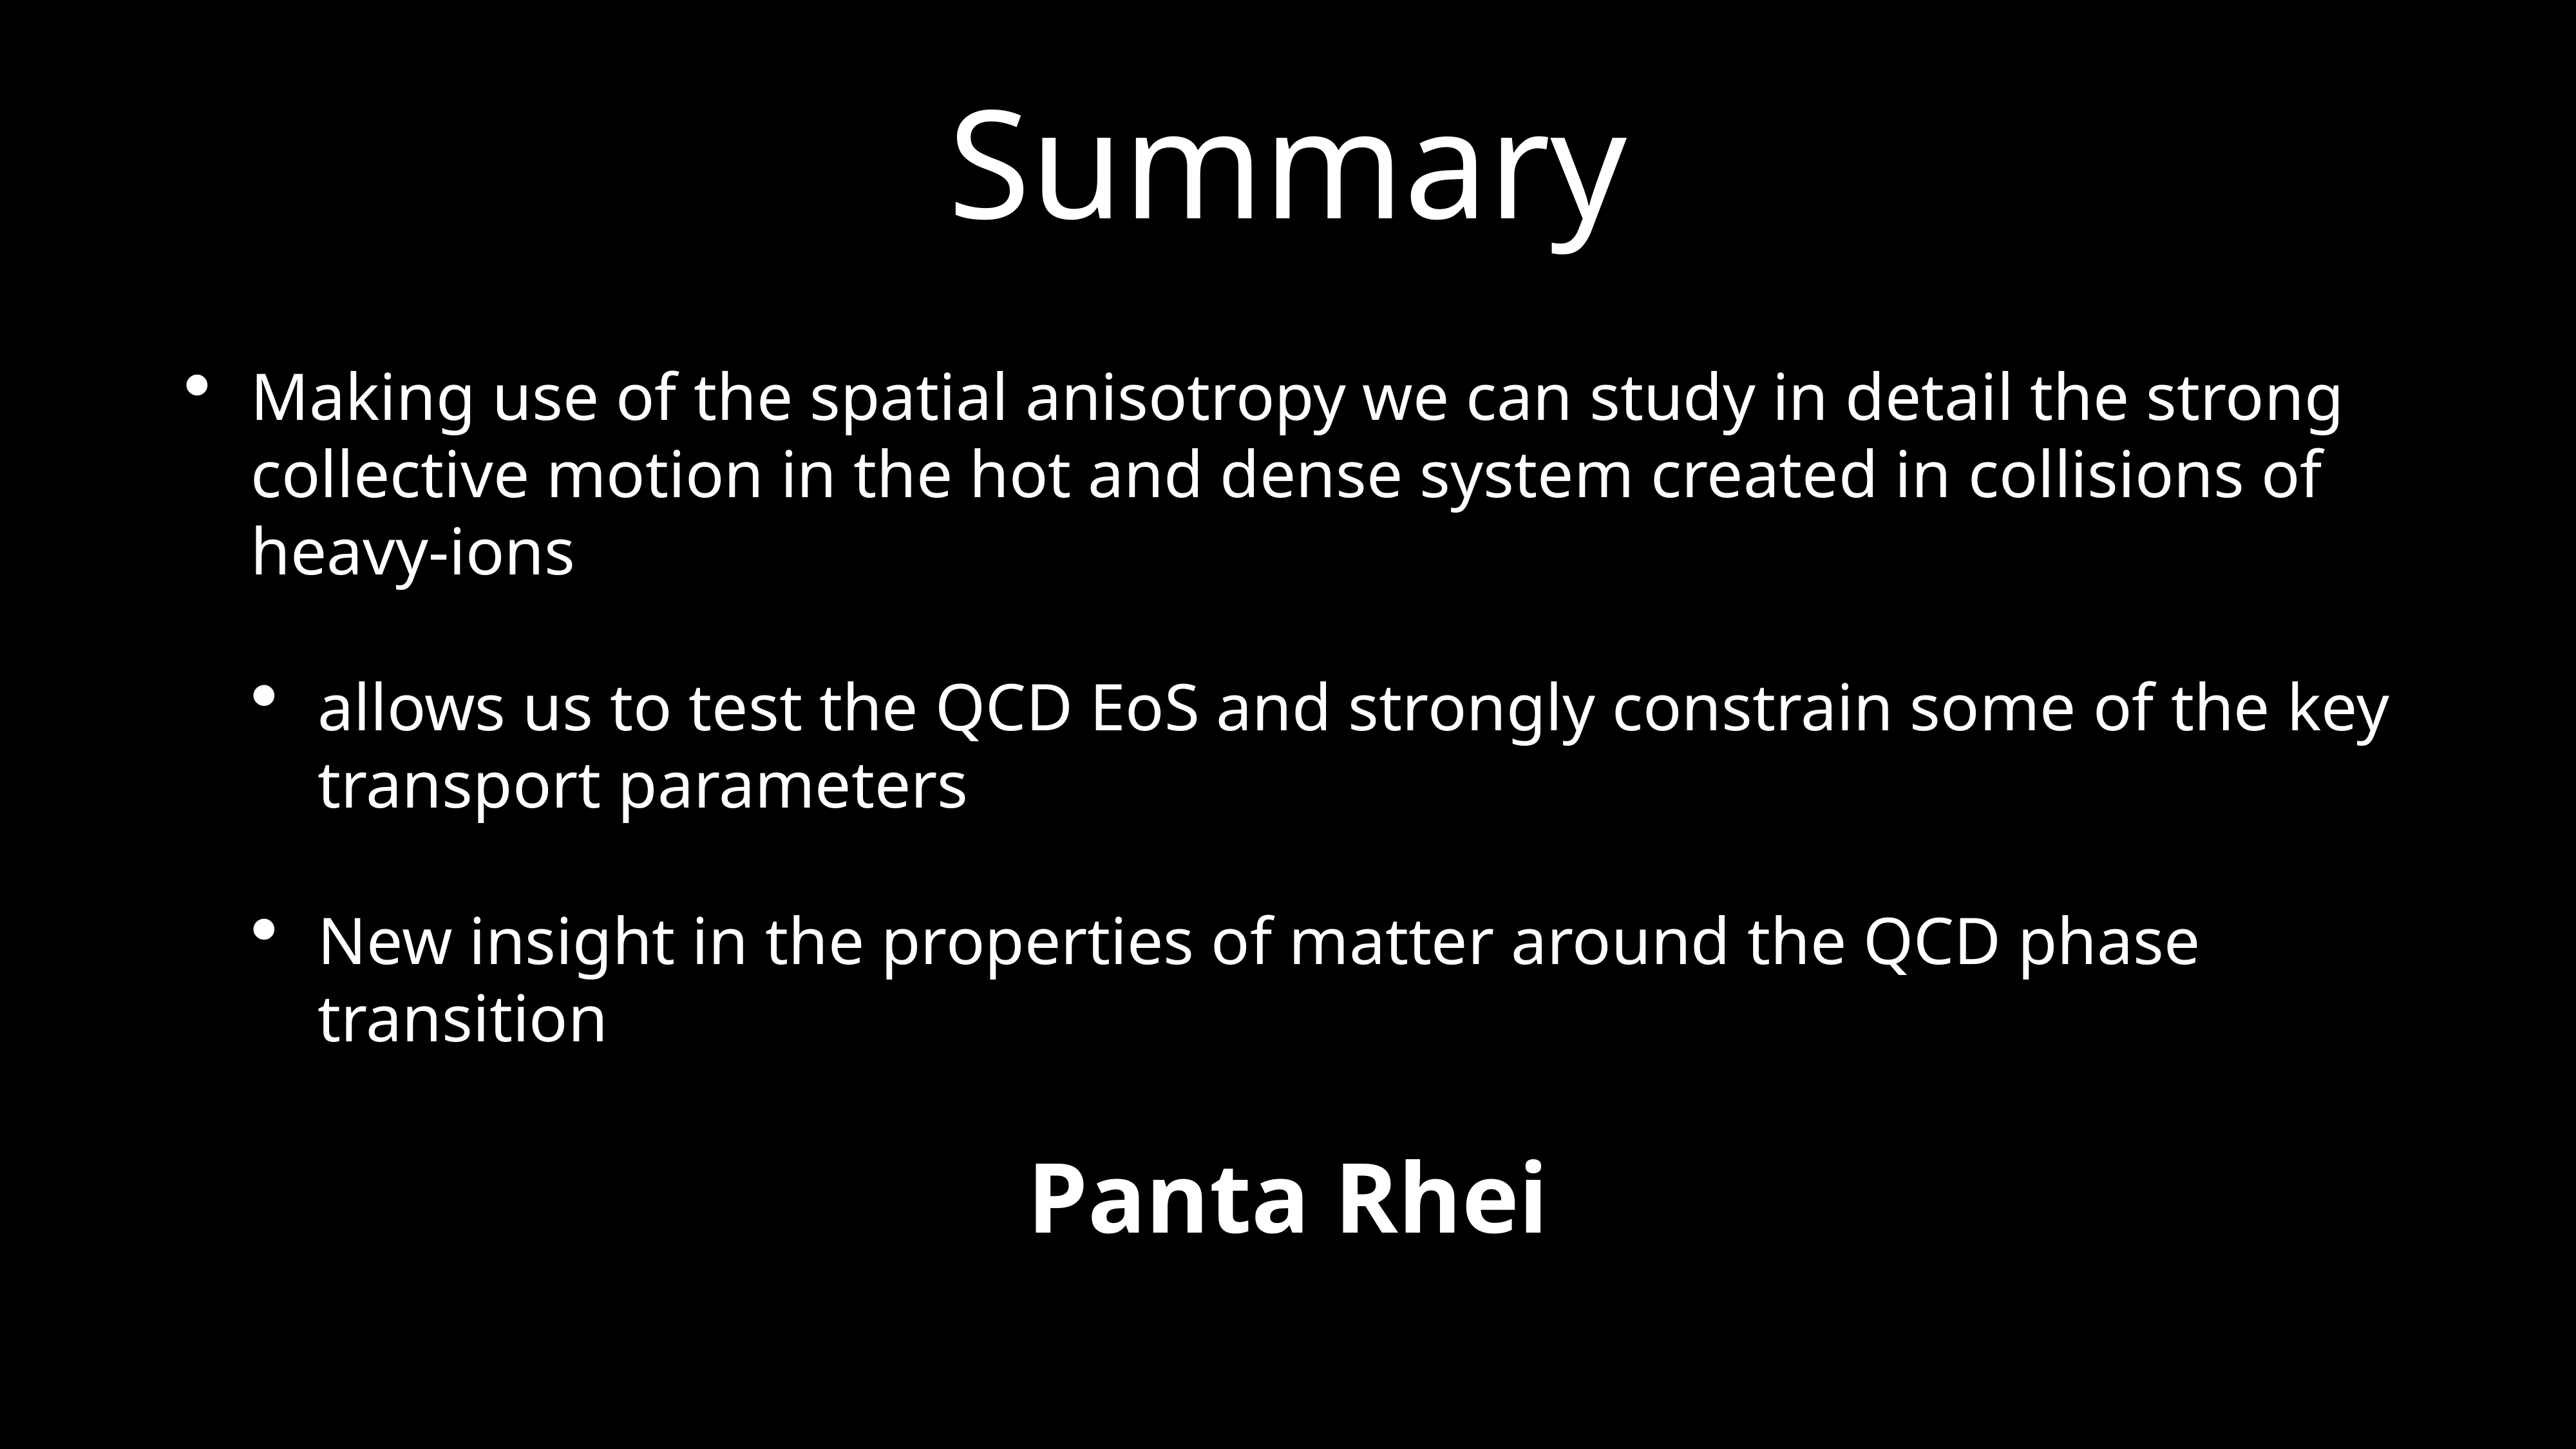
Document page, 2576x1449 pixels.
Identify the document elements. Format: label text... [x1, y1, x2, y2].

title Summary [178, 37, 2398, 279]
list Making use of the spatial anisotropy we can study in detail the strong collective motion in the hot and dense system created in collisions of heavy-ions allows us to test the QCD EoS and strongly constrain some of the key transport parameters New insight in the properties of matter around the QCD phase transition [178, 332, 2398, 1078]
text_box Panta Rhei [1021, 1131, 1555, 1258]
